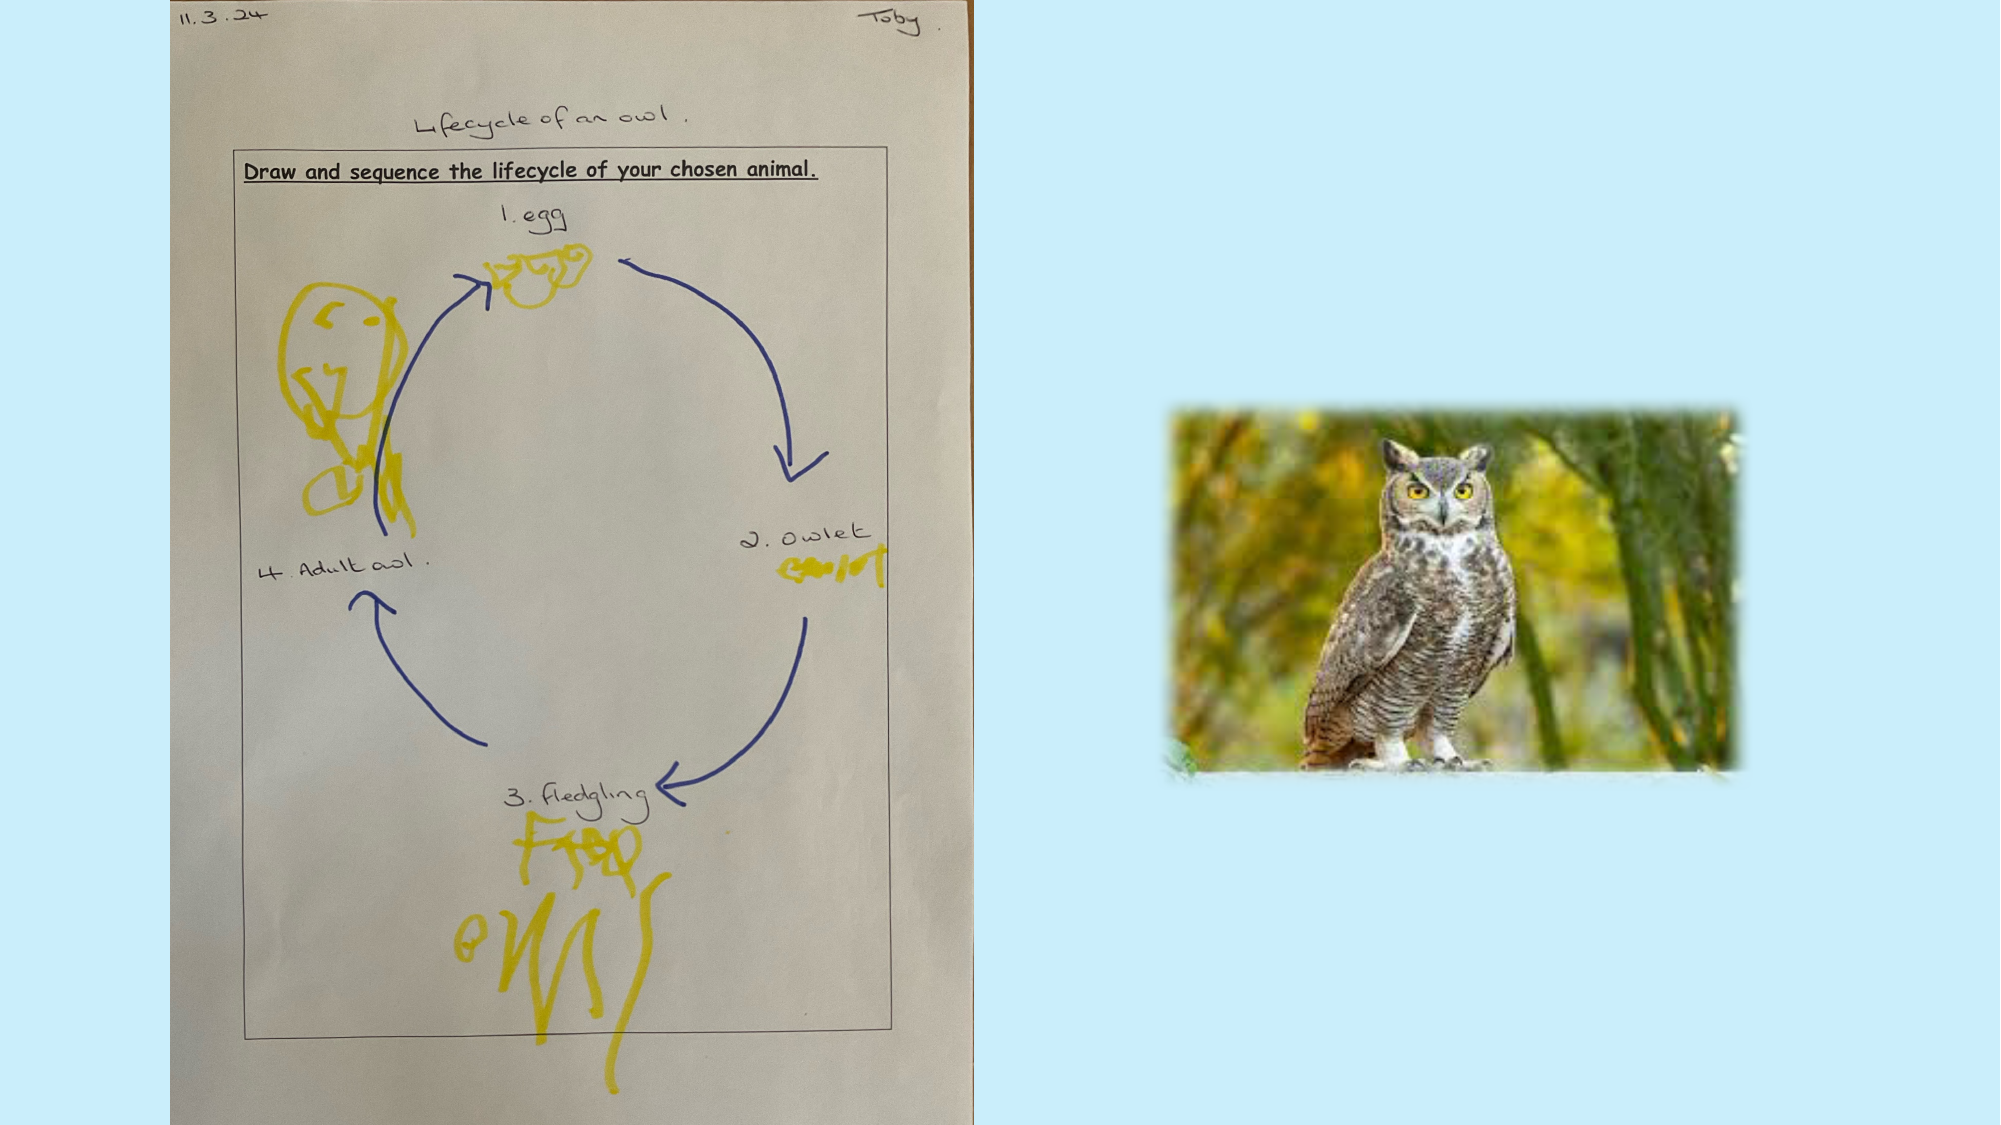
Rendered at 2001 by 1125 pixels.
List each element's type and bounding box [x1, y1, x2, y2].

picture [1155, 393, 1754, 792]
picture [169, 0, 975, 1125]
